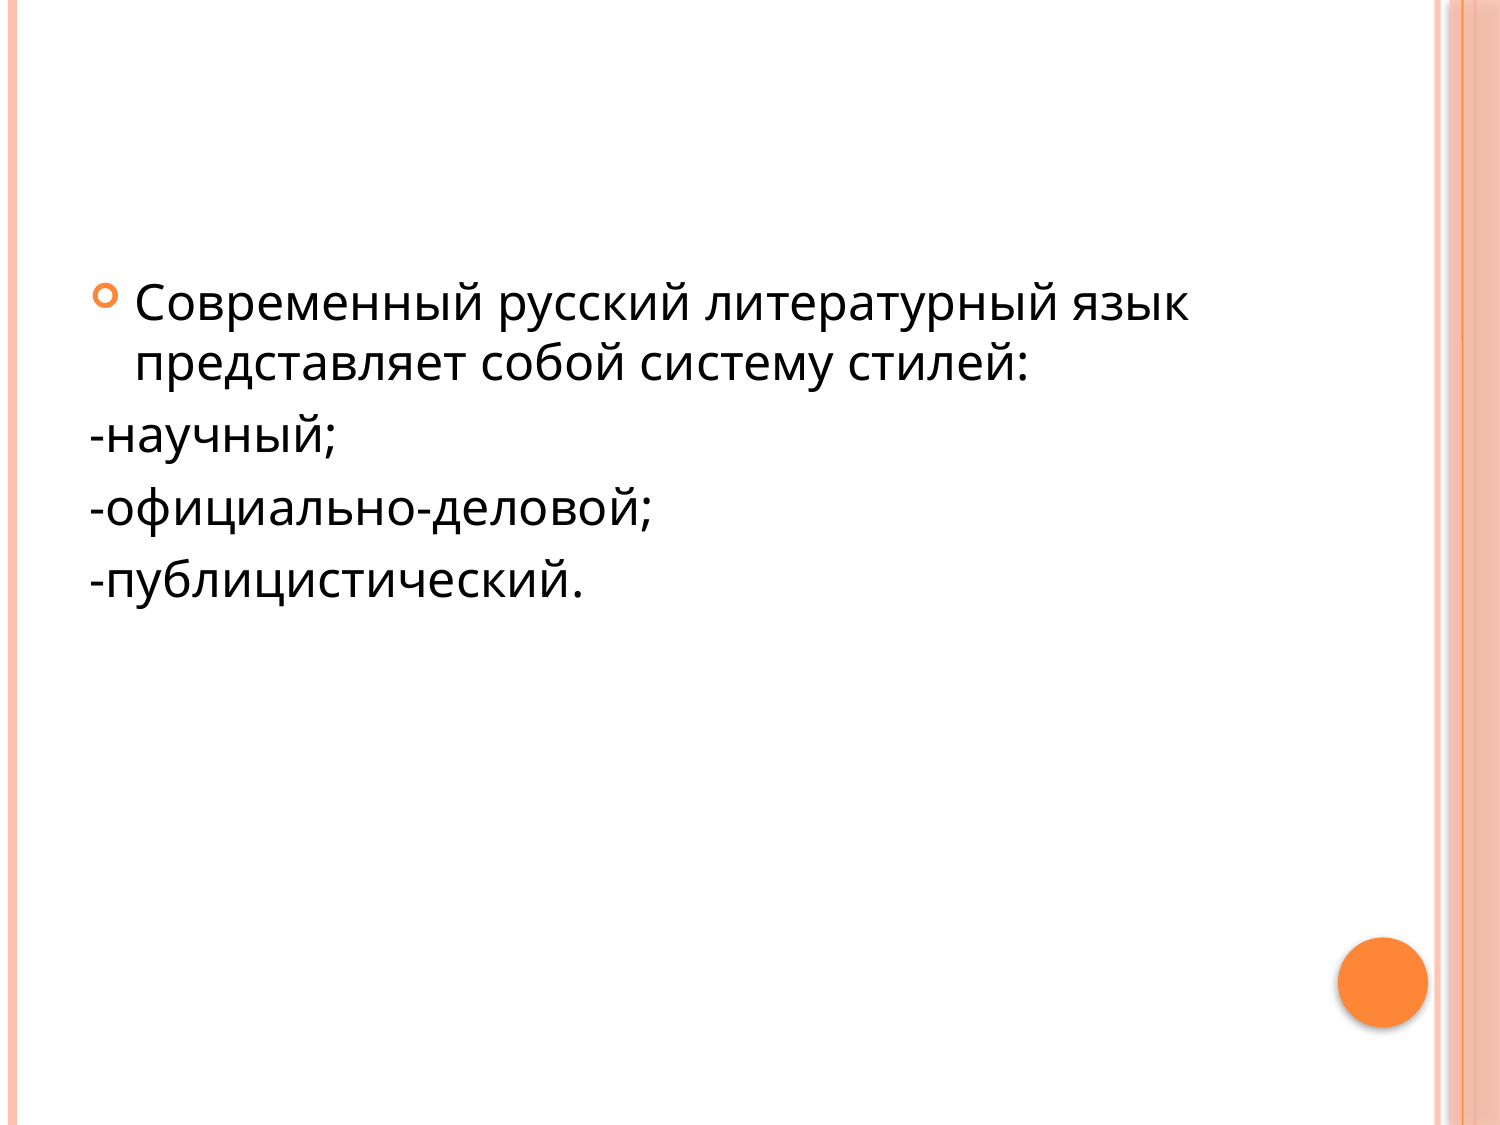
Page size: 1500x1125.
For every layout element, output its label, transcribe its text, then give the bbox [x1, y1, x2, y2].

list Современный русский литературный язык представляет собой систему стилей: -научный; -официально-деловой; -публицистический. [75, 262, 1300, 1062]
